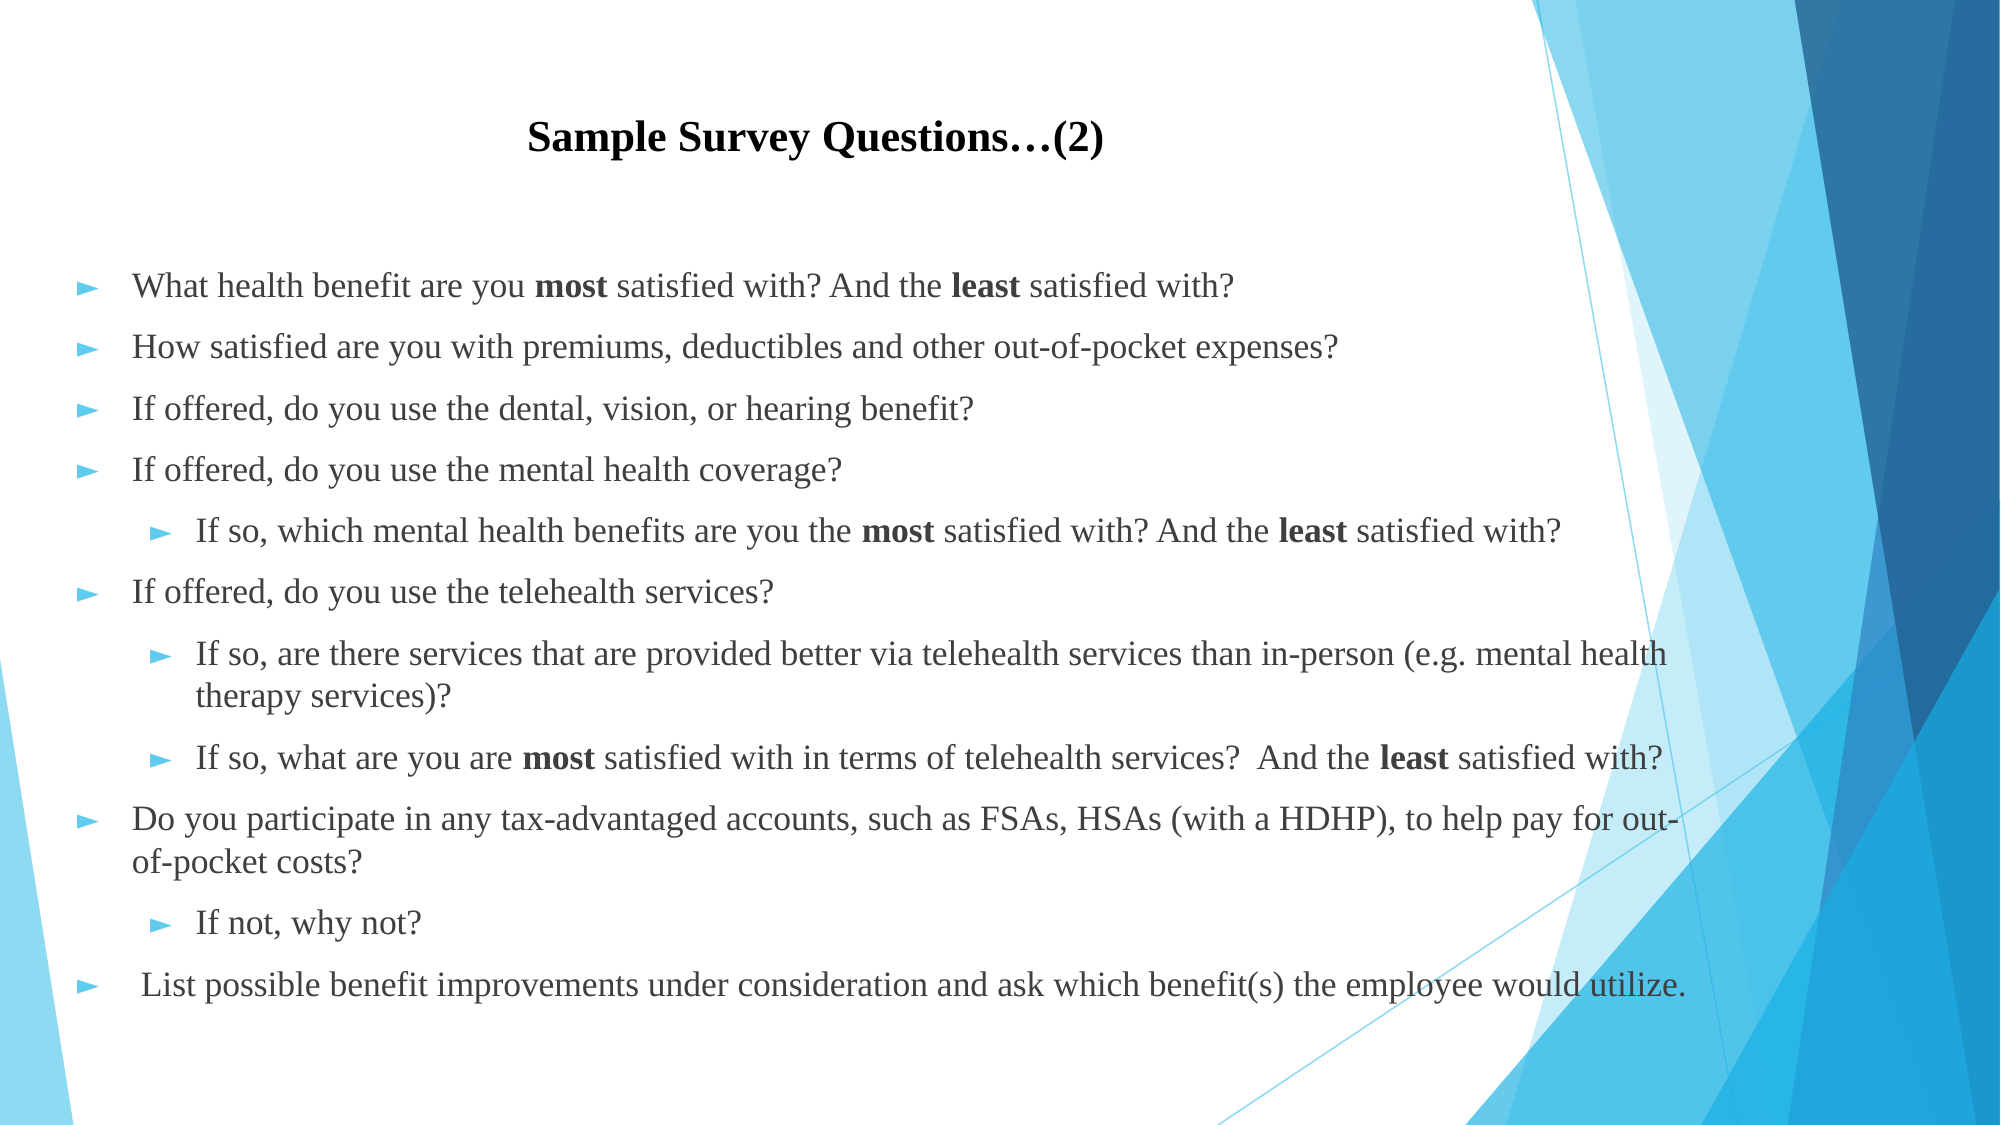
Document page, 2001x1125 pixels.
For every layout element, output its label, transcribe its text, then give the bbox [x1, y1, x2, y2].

title Sample Survey Questions…(2) [111, 99, 1522, 222]
list What health benefit are you most satisfied with? And the least satisfied with? How satisfied are you with premiums, deductibles and other out-of-pocket expenses? If offered, do you use the dental, vision, or hearing benefit? If offered, do you use the mental health coverage? If so, which mental health benefits are you the most satisfied with? And the least satisfied with? If offered, do you use the telehealth services? If so, are there services that are provided better via telehealth services than in-person (e.g. mental health therapy services)? If so, what are you are most satisfied with in terms of telehealth services? And the least satisfied with? Do you participate in any tax-advantaged accounts, such as FSAs, HSAs (with a HDHP), to help pay for out-of-pocket costs? If not, why not? List possible benefit improvements under consideration and ask which benefit(s) the employee would utilize. [62, 254, 1705, 1103]
